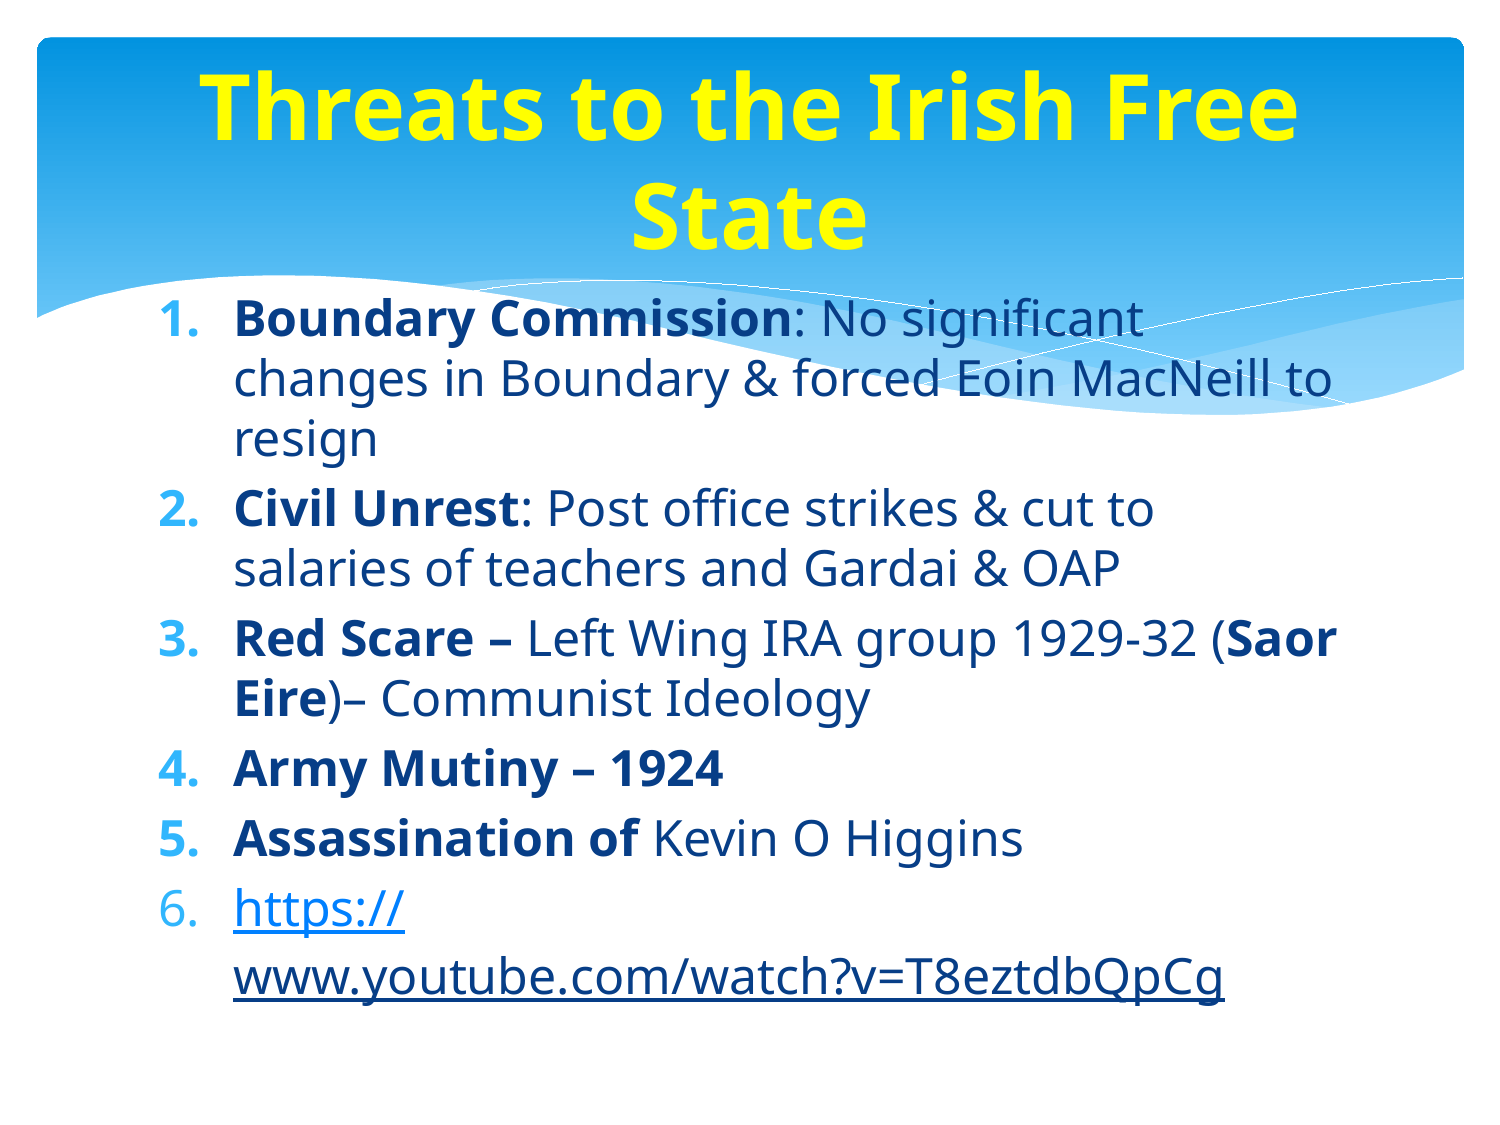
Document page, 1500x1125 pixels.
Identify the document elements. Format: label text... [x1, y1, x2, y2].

list Boundary Commission: No significant changes in Boundary & forced Eoin MacNeill to resign Civil Unrest: Post office strikes & cut to salaries of teachers and Gardai & OAP Red Scare – Left Wing IRA group 1929-32 (Saor Eire)– Communist Ideology Army Mutiny – 1924 Assassination of Kevin O Higgins https://www.youtube.com/watch?v=T8eztdbQpCg [143, 278, 1359, 1005]
title Threats to the Irish Free State [75, 55, 1425, 261]
